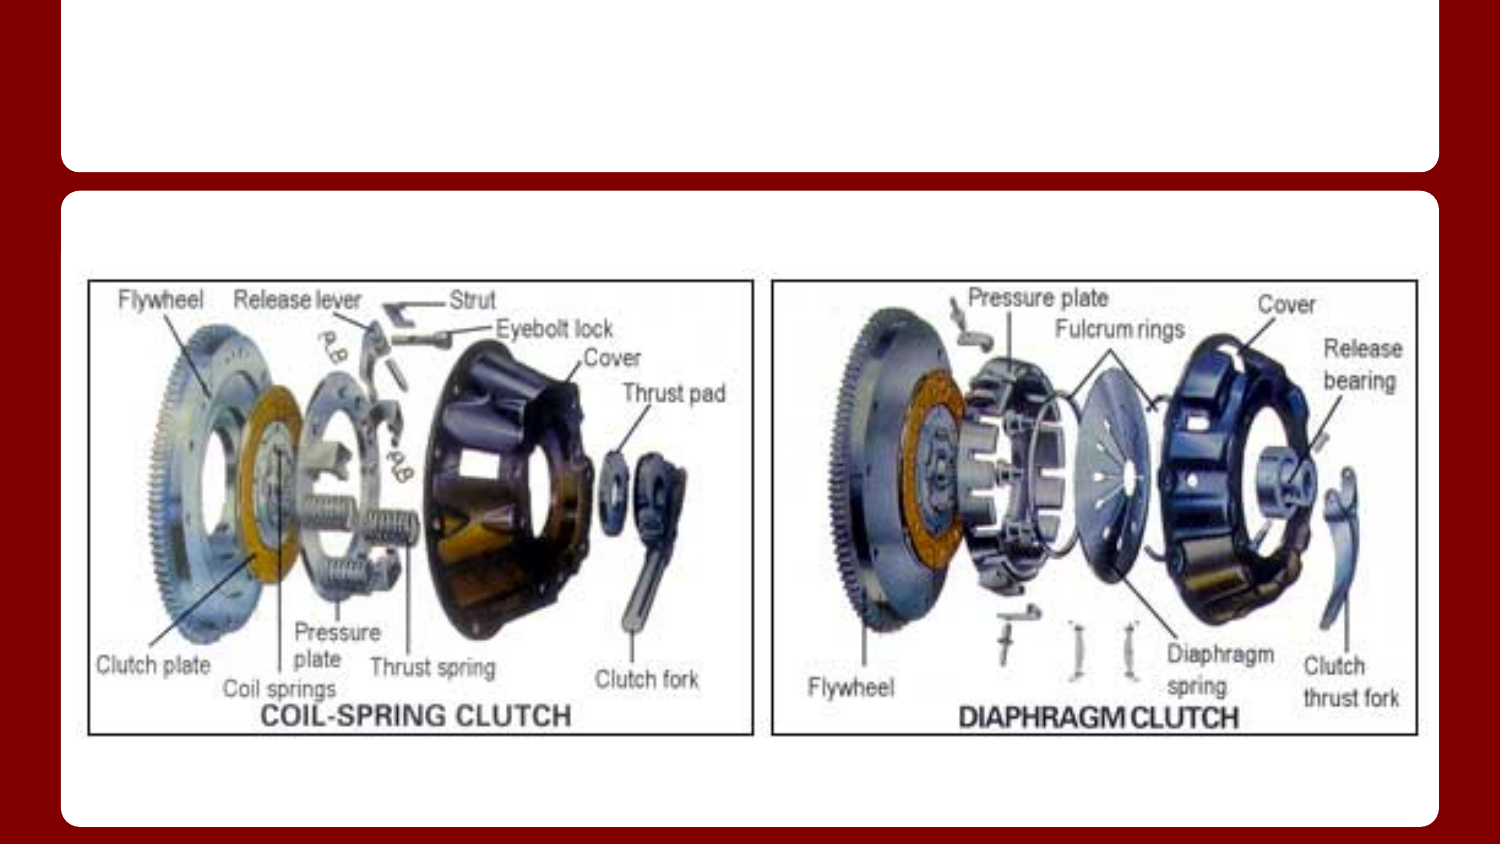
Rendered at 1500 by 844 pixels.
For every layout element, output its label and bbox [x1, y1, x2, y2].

picture [76, 268, 1436, 744]
